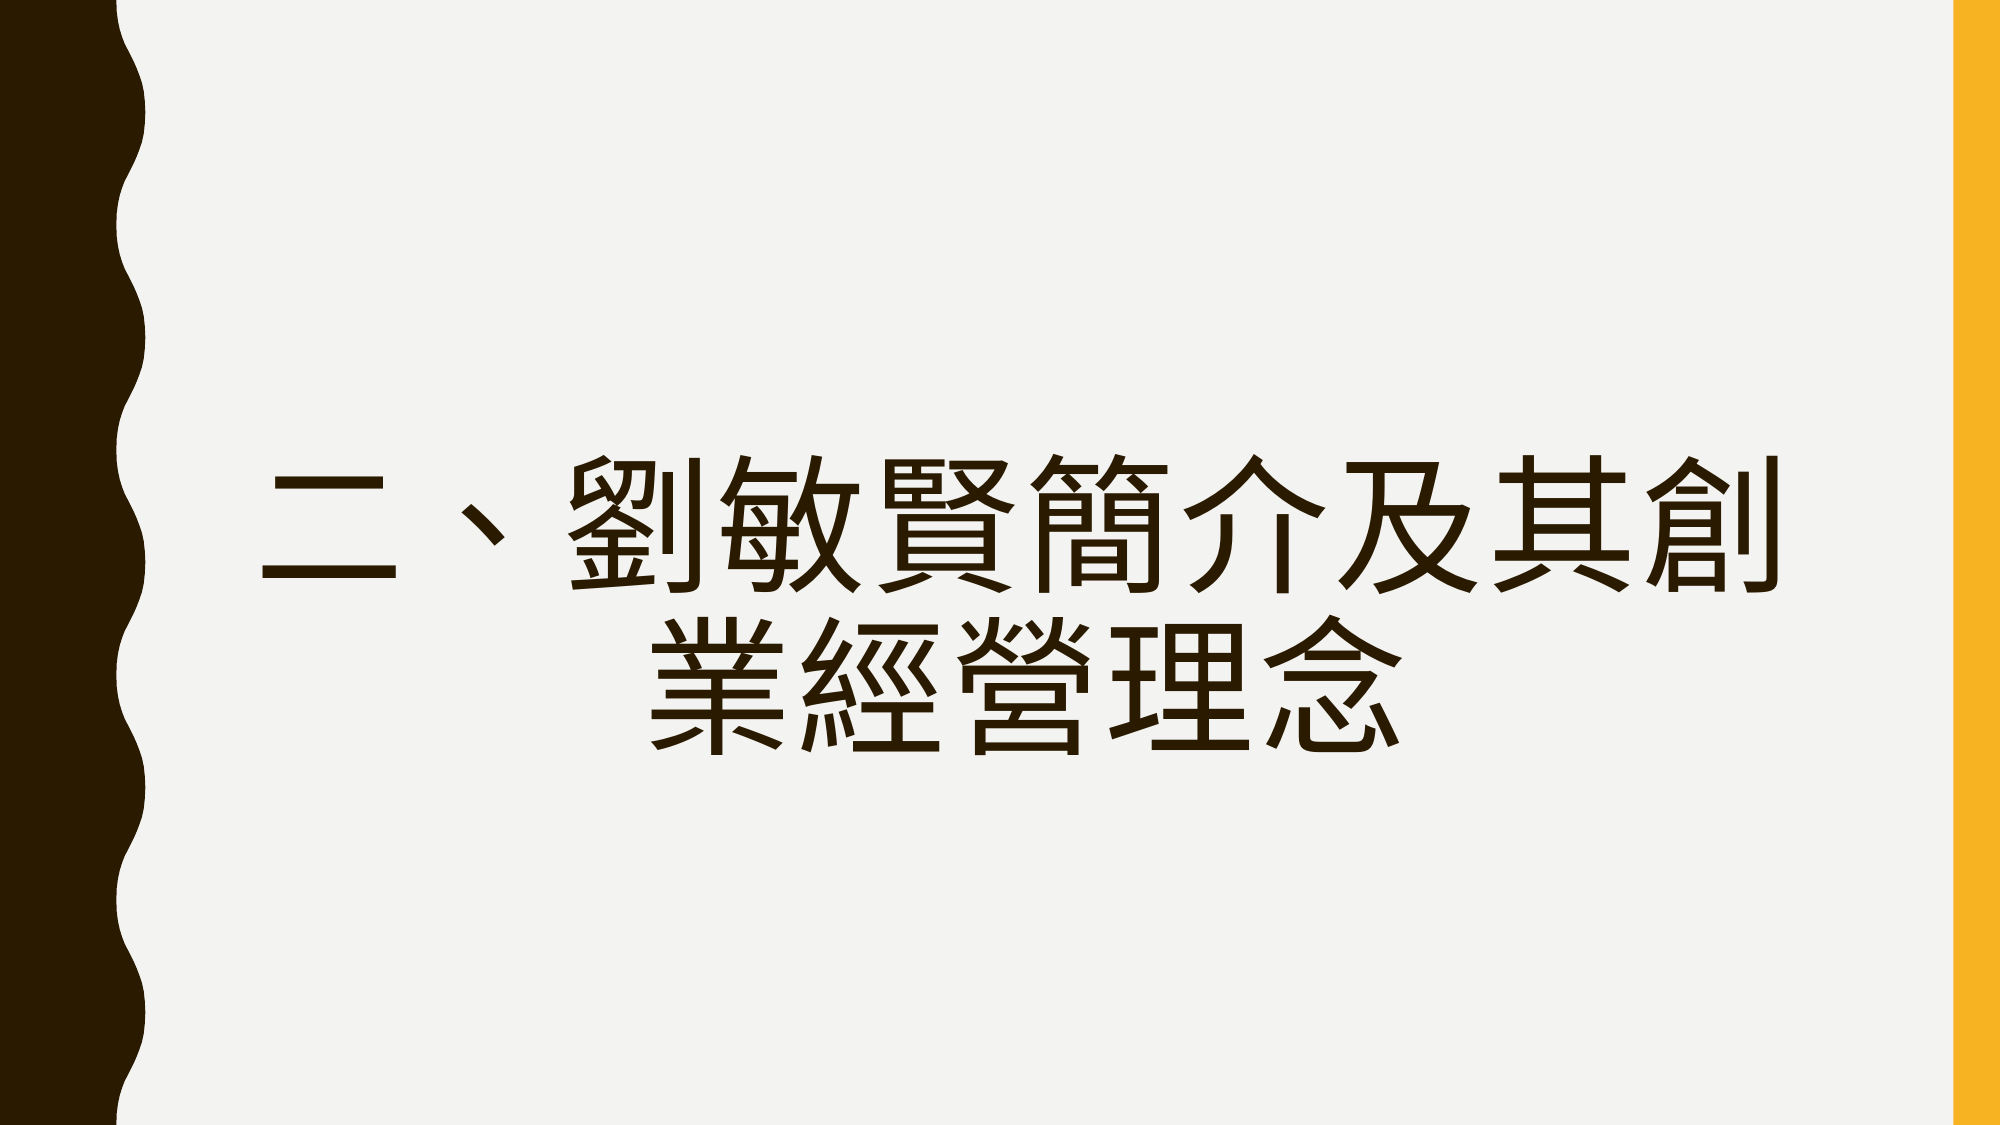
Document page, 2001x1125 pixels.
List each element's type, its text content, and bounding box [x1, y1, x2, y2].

title 二、劉敏賢簡介及其創業經營理念 [190, 443, 1861, 689]
